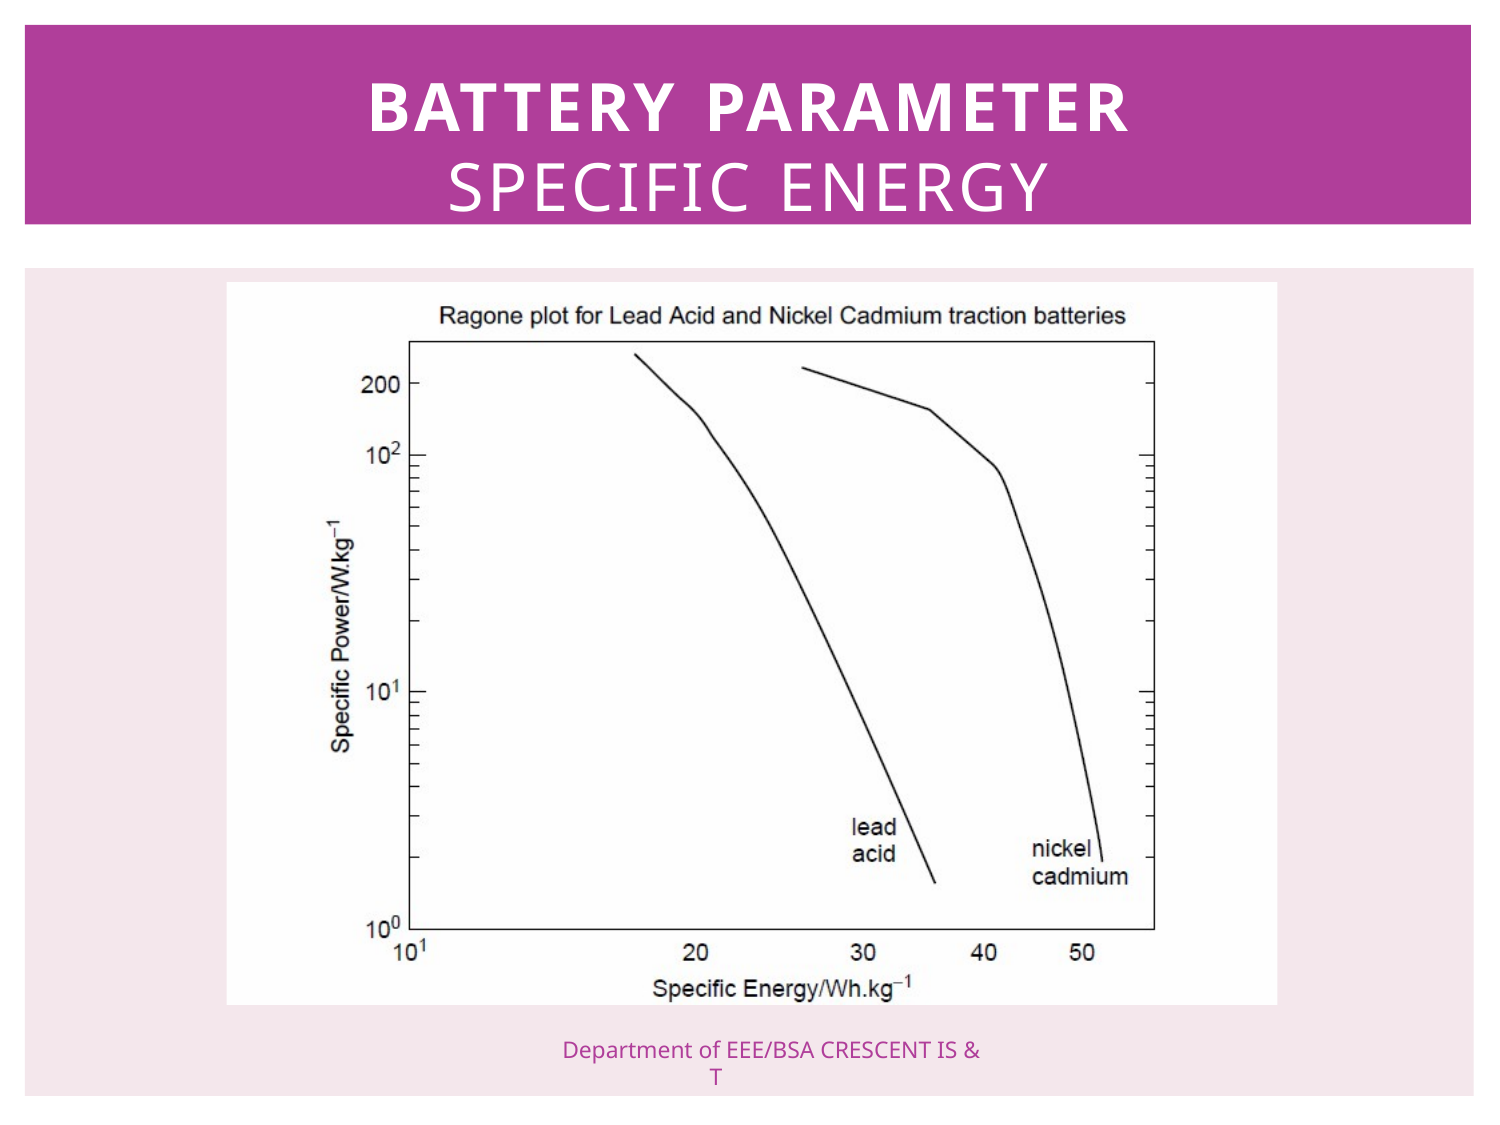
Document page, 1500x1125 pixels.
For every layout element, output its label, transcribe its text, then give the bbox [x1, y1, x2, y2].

text_box [226, 282, 1278, 1005]
text_box BATTERY PARAMETER SPECIFIC ENERGY [24, 24, 1471, 225]
footer Department of EEE/BSA CRESCENT IS & T [560, 1035, 990, 1096]
